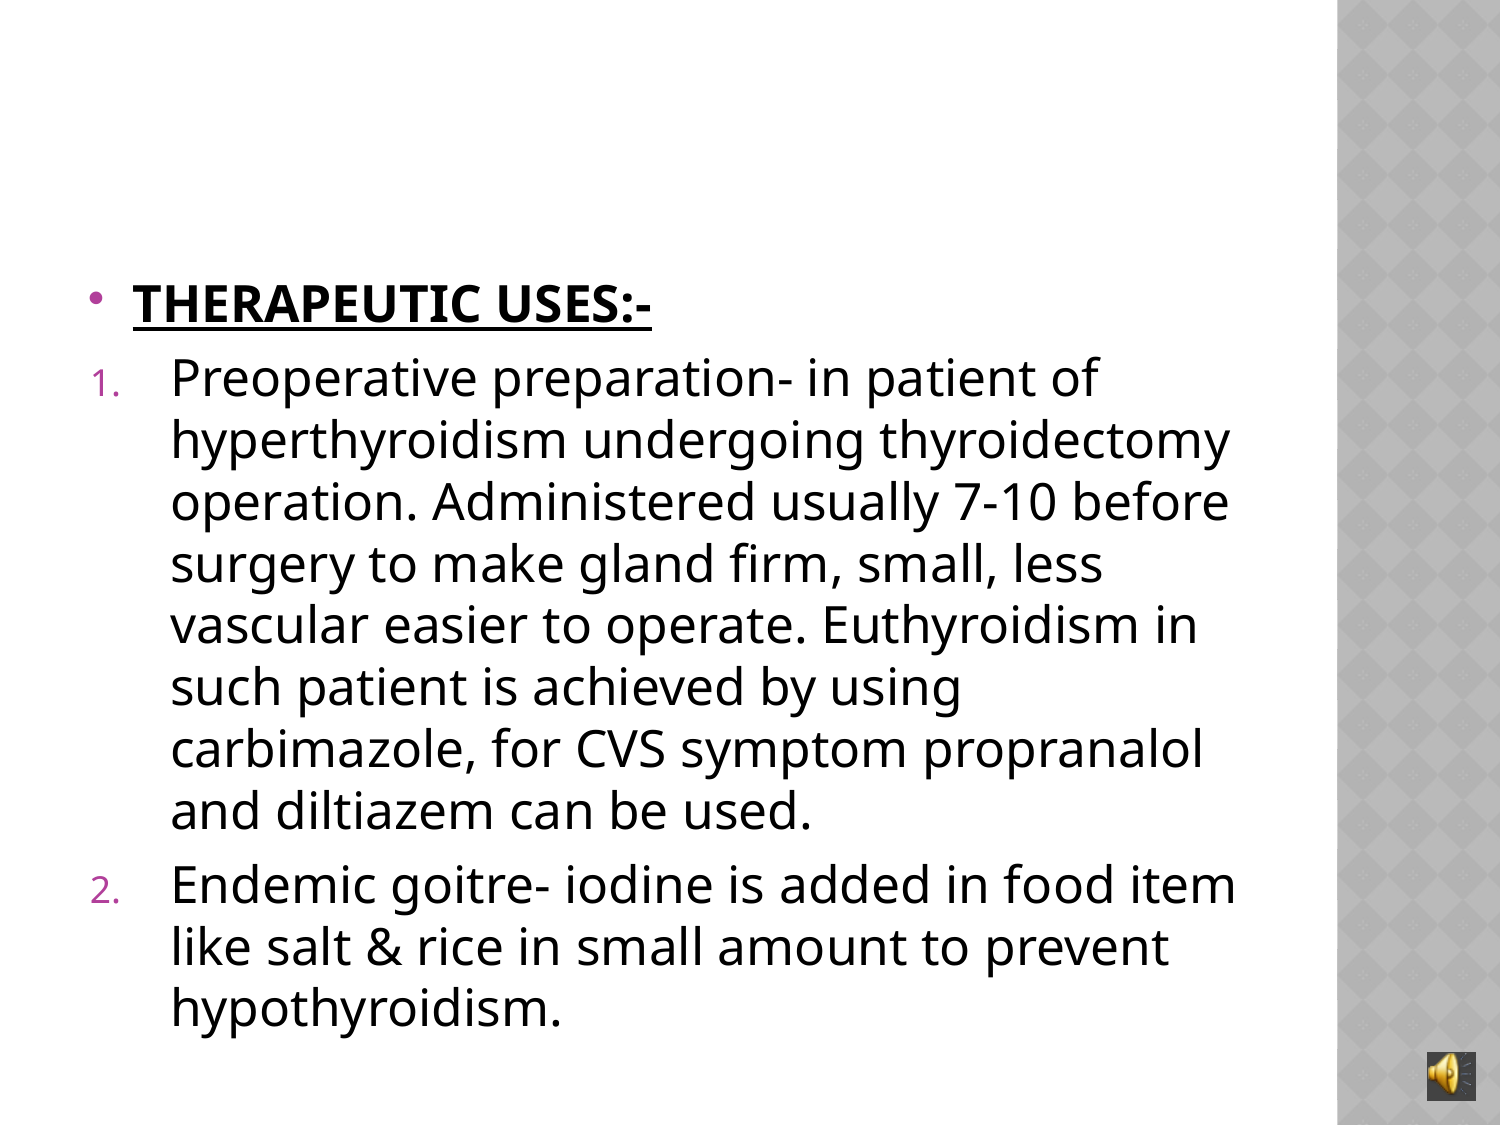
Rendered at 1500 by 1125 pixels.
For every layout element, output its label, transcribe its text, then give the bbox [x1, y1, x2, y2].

list THERAPEUTIC USES:- Preoperative preparation- in patient of hyperthyroidism undergoing thyroidectomy operation. Administered usually 7-10 before surgery to make gland firm, small, less vascular easier to operate. Euthyroidism in such patient is achieved by using carbimazole, for CVS symptom propranalol and diltiazem can be used. Endemic goitre- iodine is added in food item like salt & rice in small amount to prevent hypothyroidism. [75, 264, 1263, 1059]
picture [1426, 1051, 1477, 1102]
